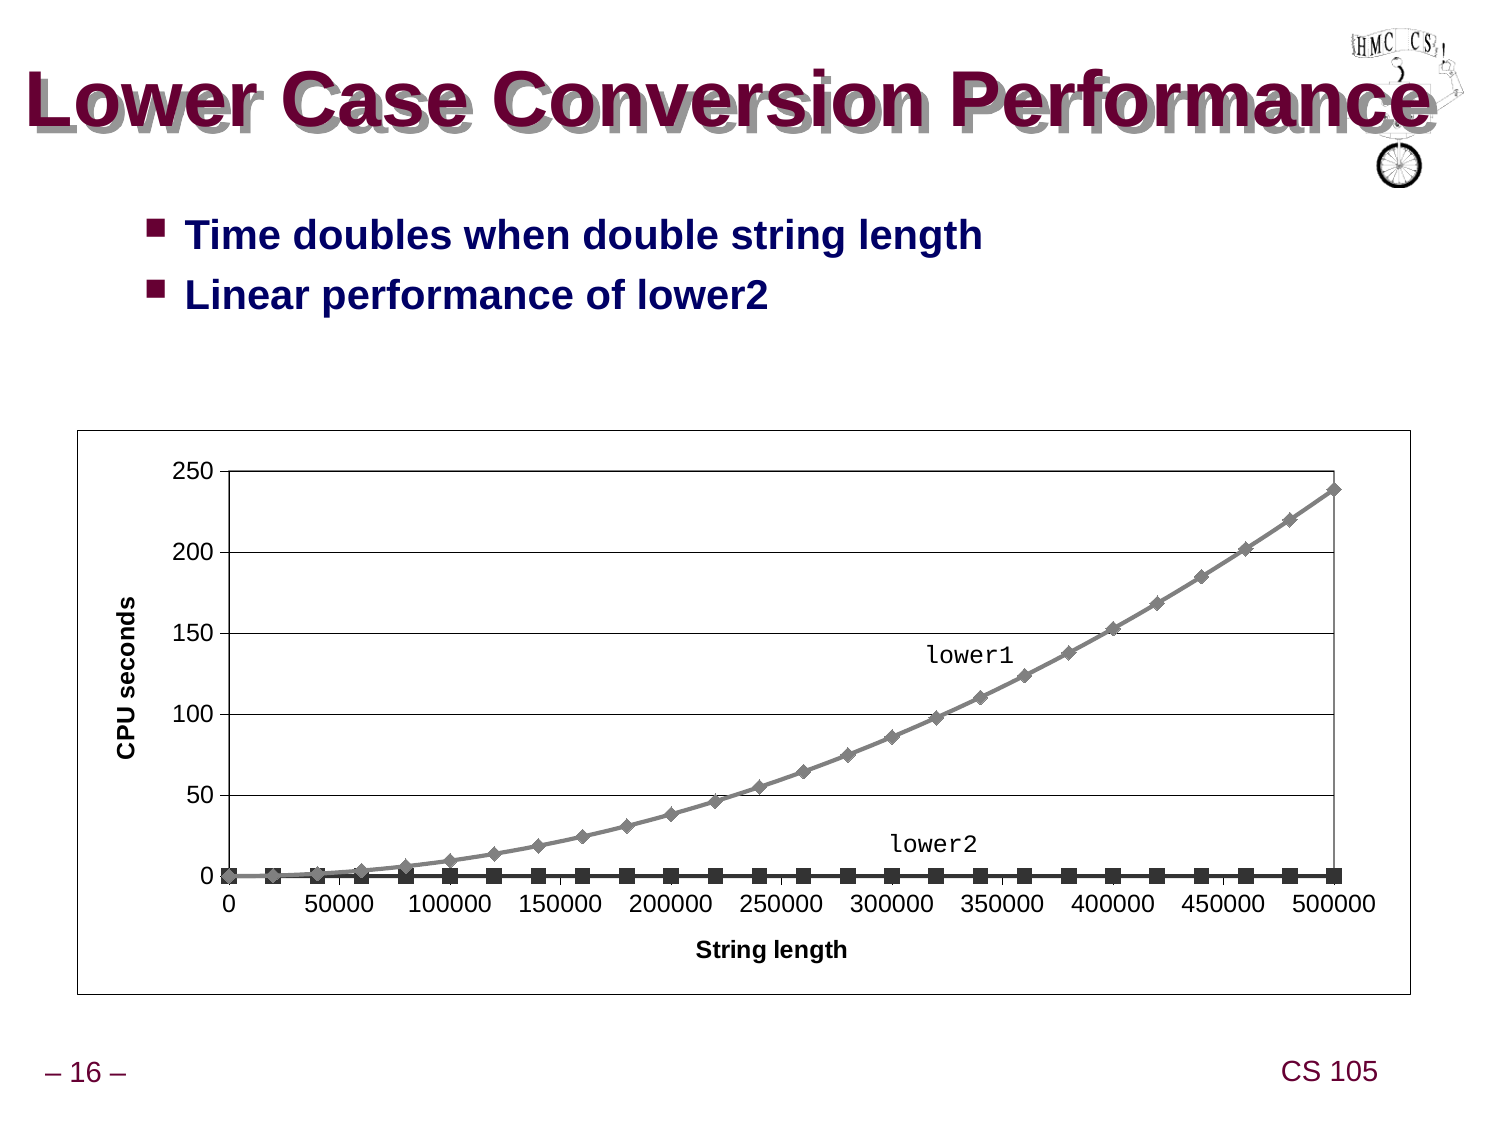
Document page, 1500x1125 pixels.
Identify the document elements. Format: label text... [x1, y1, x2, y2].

picture [1337, 24, 1464, 61]
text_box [76, 429, 1411, 995]
list Time doubles when double string length Linear performance of lower2 [47, 200, 1411, 349]
picture [1337, 156, 1464, 188]
title Lower Case Conversion Performance [24, 54, 1463, 149]
